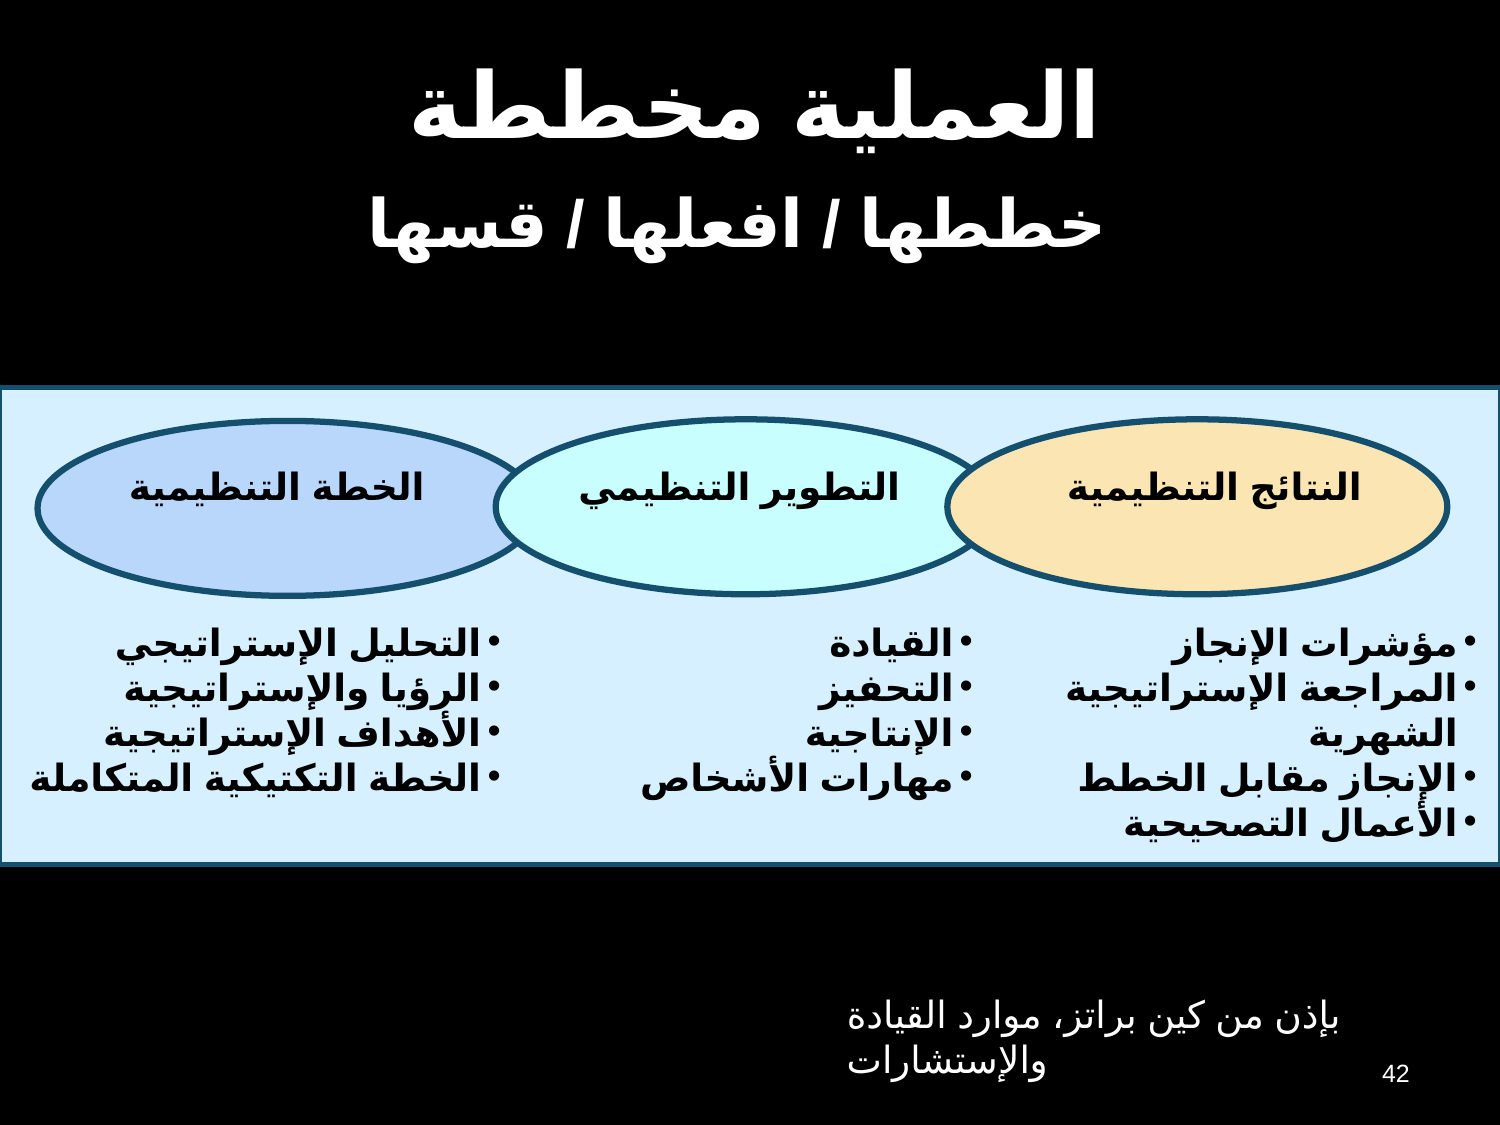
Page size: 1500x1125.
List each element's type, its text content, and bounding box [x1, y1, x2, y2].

slide_number 42 [1074, 1042, 1425, 1103]
text_box مؤشرات الإنجاز المراجعة الإستراتيجية الشهرية الإنجاز مقابل الخطط الأعمال التصحيحية [952, 611, 1492, 851]
text_box التحليل الإستراتيجي الرؤيا والإستراتيجية الأهداف الإستراتيجية الخطة التكتيكية المتكاملة [8, 611, 480, 806]
text_box خططها / افعلها / قسها [352, 173, 1122, 349]
text_box القيادة التحفيز الإنتاجية مهارات الأشخاص [480, 611, 952, 806]
text_box بإذن من كين براتز، موارد القيادة والإستشارات [831, 984, 1495, 1089]
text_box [495, 419, 944, 595]
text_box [37, 420, 492, 597]
text_box [0, 385, 1500, 867]
title العملية مخططة [80, 7, 1431, 196]
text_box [947, 419, 1448, 595]
